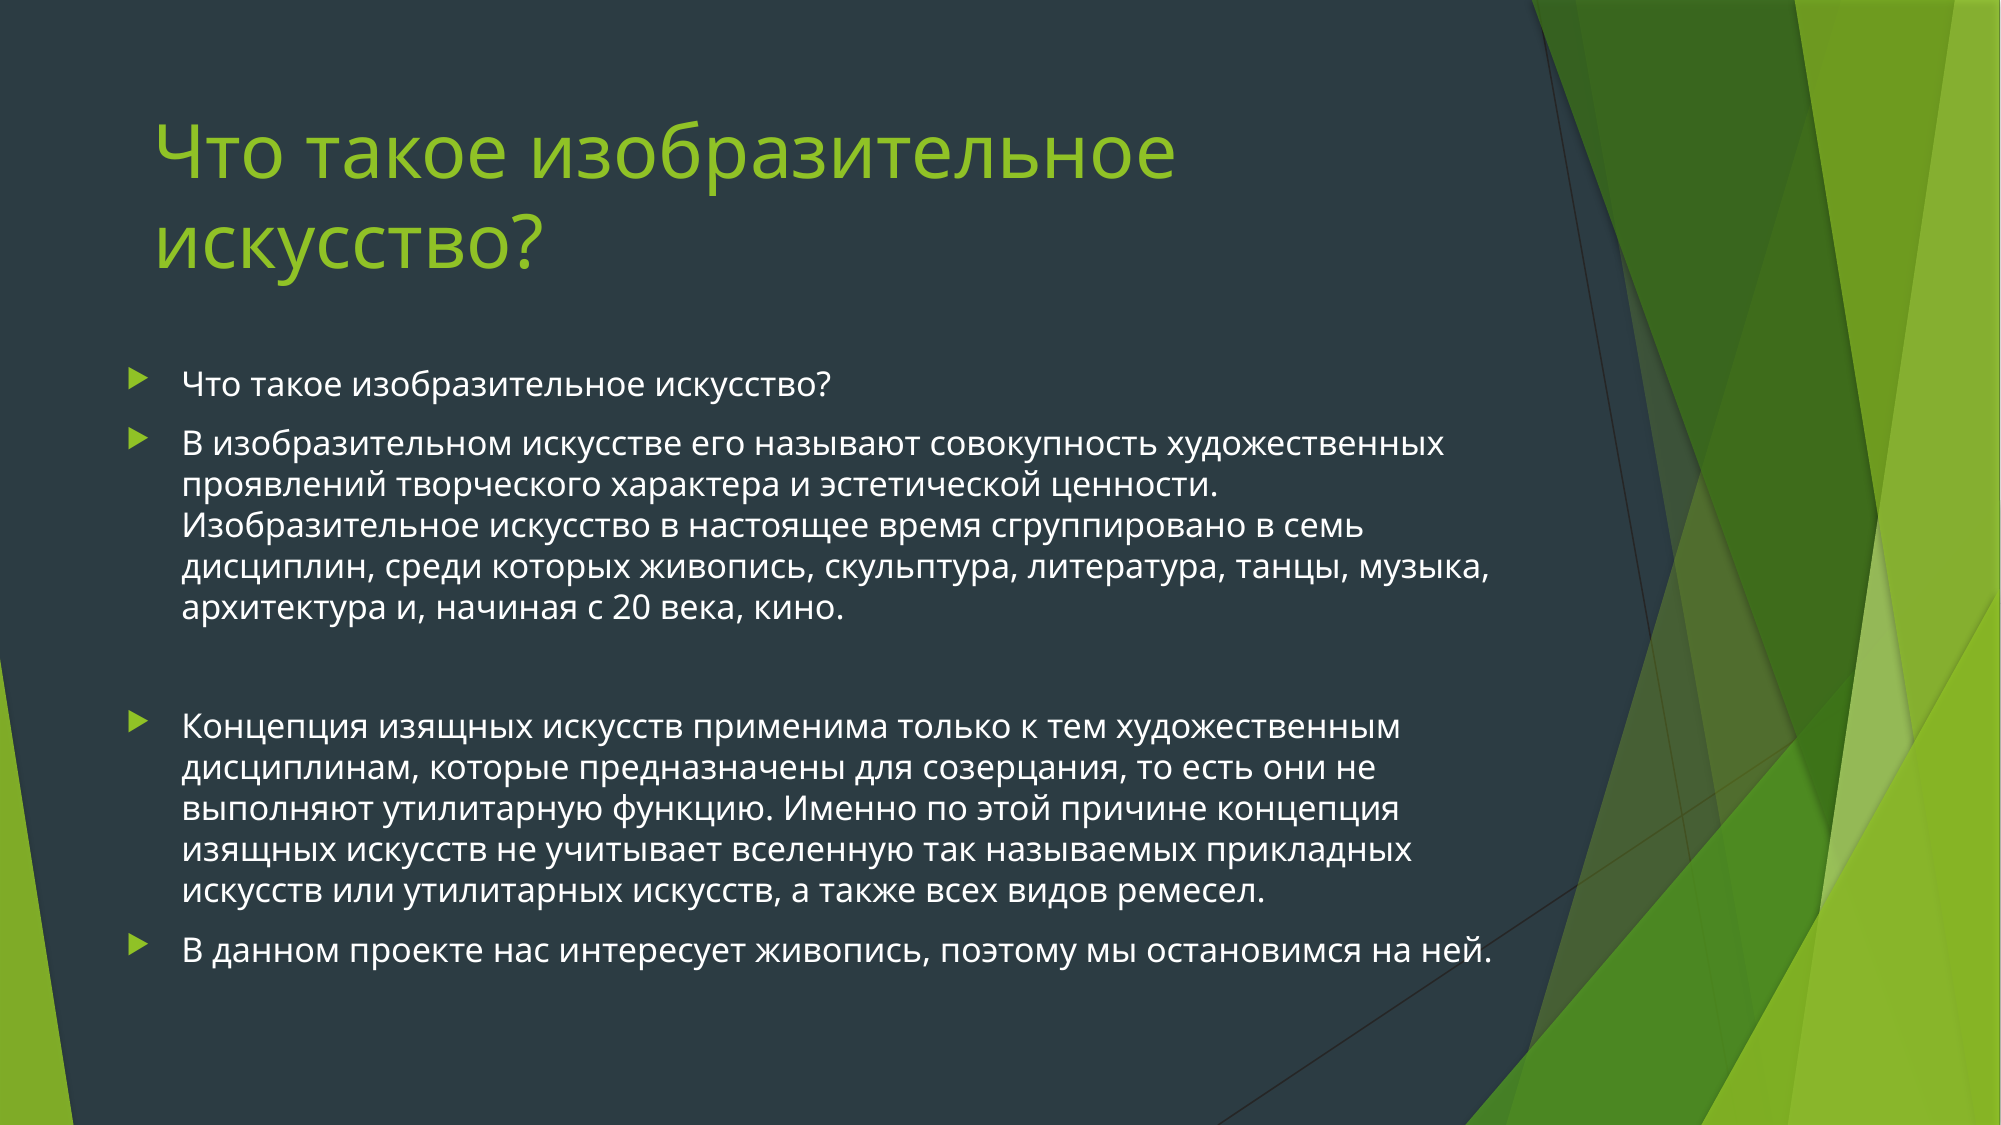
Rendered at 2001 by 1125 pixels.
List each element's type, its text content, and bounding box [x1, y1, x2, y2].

list Что такое изобразительное искусство? В изобразительном искусстве его называют совокупность художественных проявлений творческого характера и эстетической ценности. Изобразительное искусство в настоящее время сгруппировано в семь дисциплин, среди которых живопись, скульптура, литература, танцы, музыка, архитектура и, начиная с 20 века, кино. Концепция изящных искусств применима только к тем художественным дисциплинам, которые предназначены для созерцания, то есть они не выполняют утилитарную функцию. Именно по этой причине концепция изящных искусств не учитывает вселенную так называемых прикладных искусств или утилитарных искусств, а также всех видов ремесел. В данном проекте нас интересует живопись, поэтому мы остановимся на ней. [111, 354, 1522, 992]
title Что такое изобразительное искусство? [138, 96, 1549, 313]
